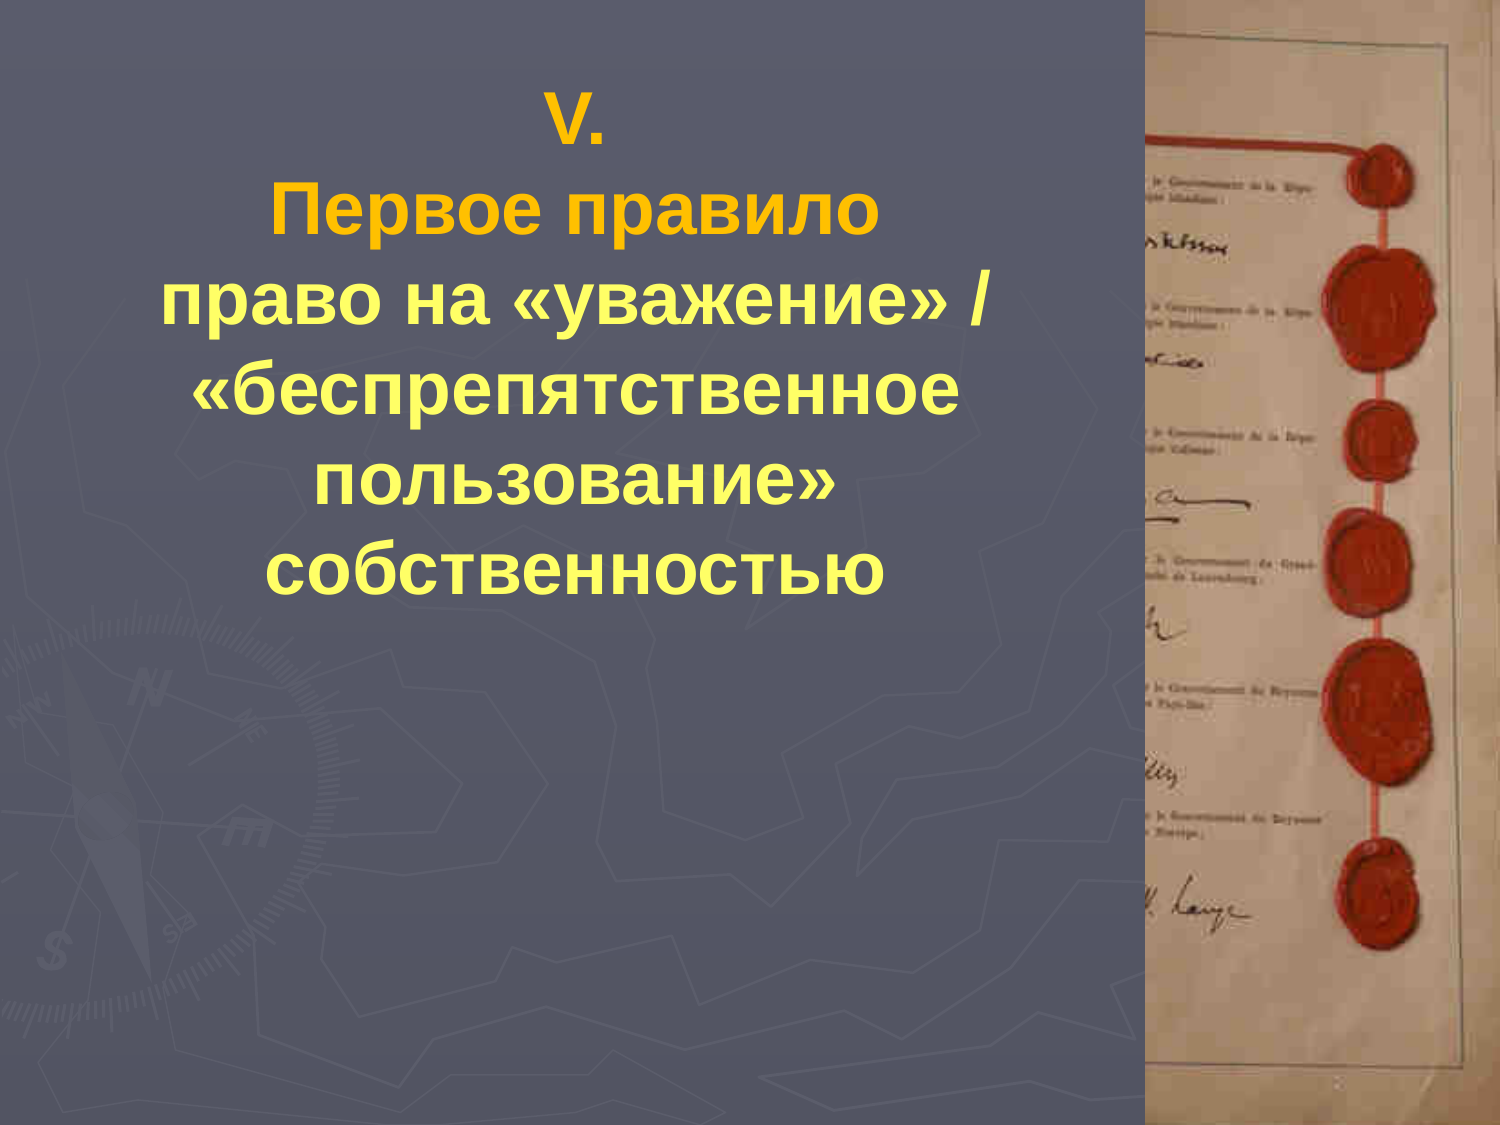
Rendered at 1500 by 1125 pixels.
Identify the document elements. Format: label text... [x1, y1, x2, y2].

picture [1144, 0, 1500, 1125]
title V. Первое правило право на «уважение» / «беспрепятственное пользование» собственностью [0, 93, 1139, 587]
